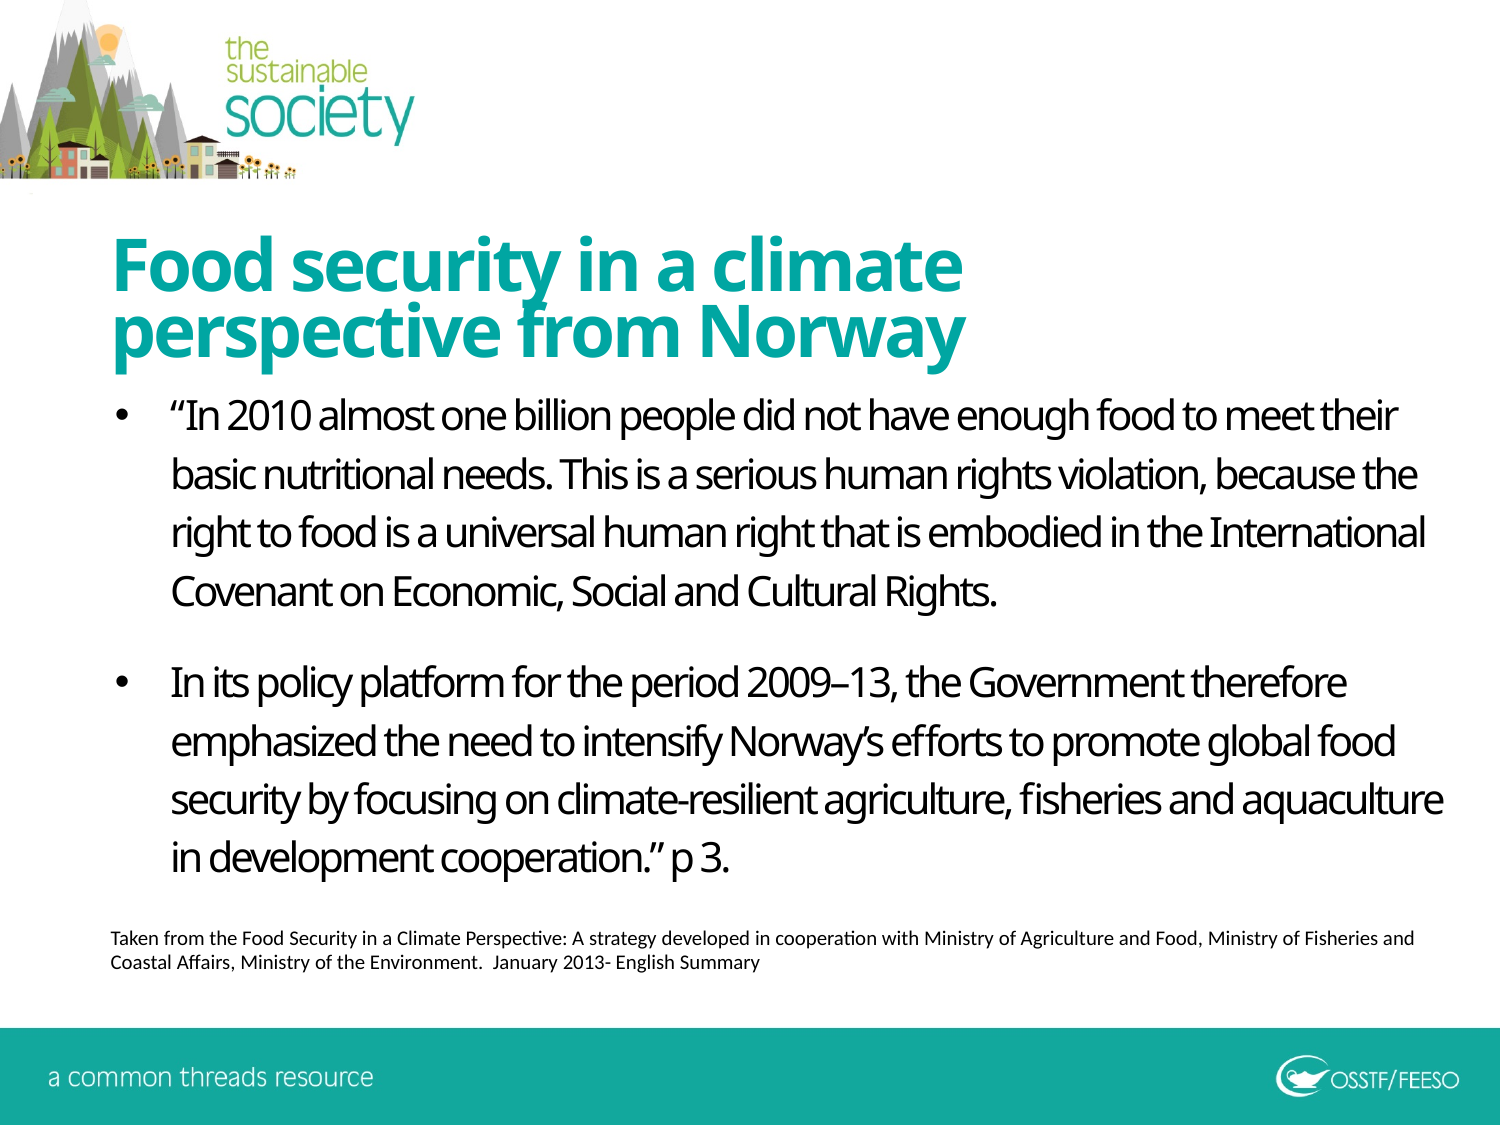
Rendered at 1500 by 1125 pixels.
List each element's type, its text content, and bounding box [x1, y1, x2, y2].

text_box Food security in a climate perspective from Norway [95, 231, 1294, 303]
picture [0, 0, 1500, 1125]
text_box Taken from the Food Security in a Climate Perspective: A strategy developed in cooperation with Ministry of Agriculture and Food, Ministry of Fisheries and Coastal Affairs, Ministry of the Environment. January 2013- English Summary [95, 916, 1471, 1032]
text_box “In 2010 almost one billion people did not have enough food to meet their basic nutritional needs. This is a serious human rights violation, because the right to food is a universal human right that is embodied in the International Covenant on Economic, Social and Cultural Rights. In its policy platform for the period 2009–13, the Government therefore emphasized the need to intensify Norway’s efforts to promote global food security by focusing on climate-resilient agriculture, fisheries and aquaculture in development cooperation.” p 3. [100, 373, 1471, 870]
